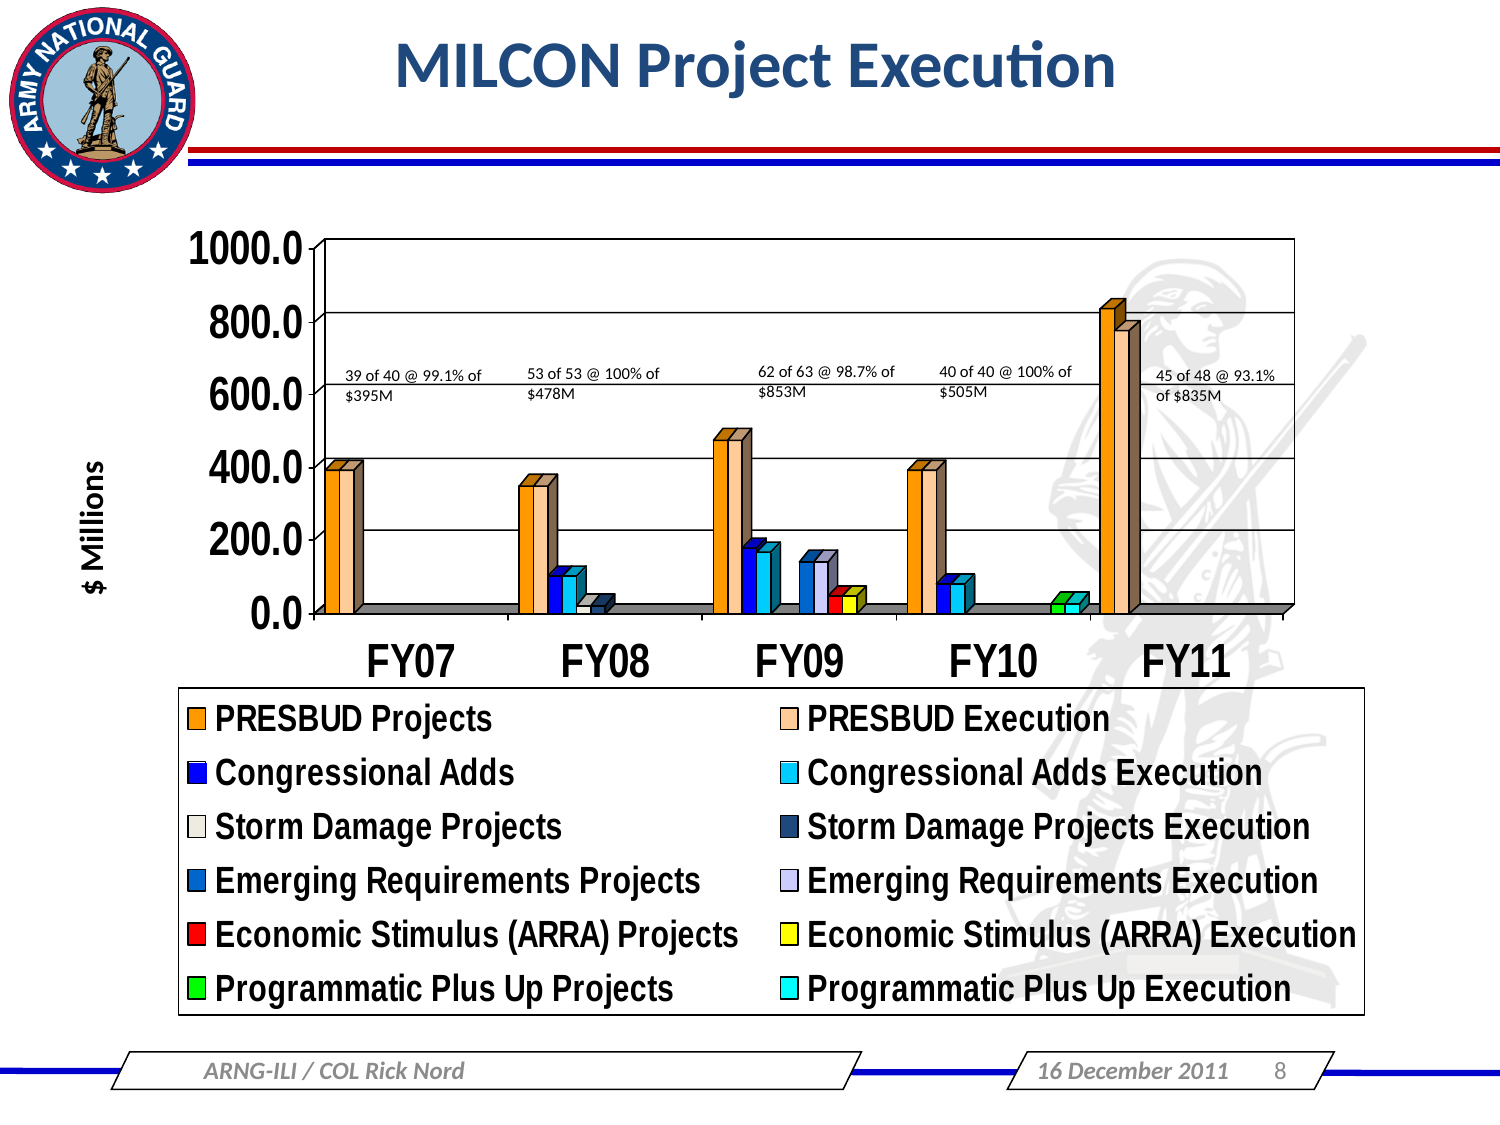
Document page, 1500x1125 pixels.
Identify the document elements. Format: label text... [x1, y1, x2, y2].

text_box 16 December 2011 [1021, 1046, 1259, 1107]
text_box ARNG-ILI / COL Rick Nord [189, 1046, 665, 1107]
text_box MILCON Project Execution [87, 0, 1425, 131]
picture [7, 7, 196, 196]
text_box 8 [1259, 1046, 1350, 1107]
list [38, 174, 1438, 1026]
